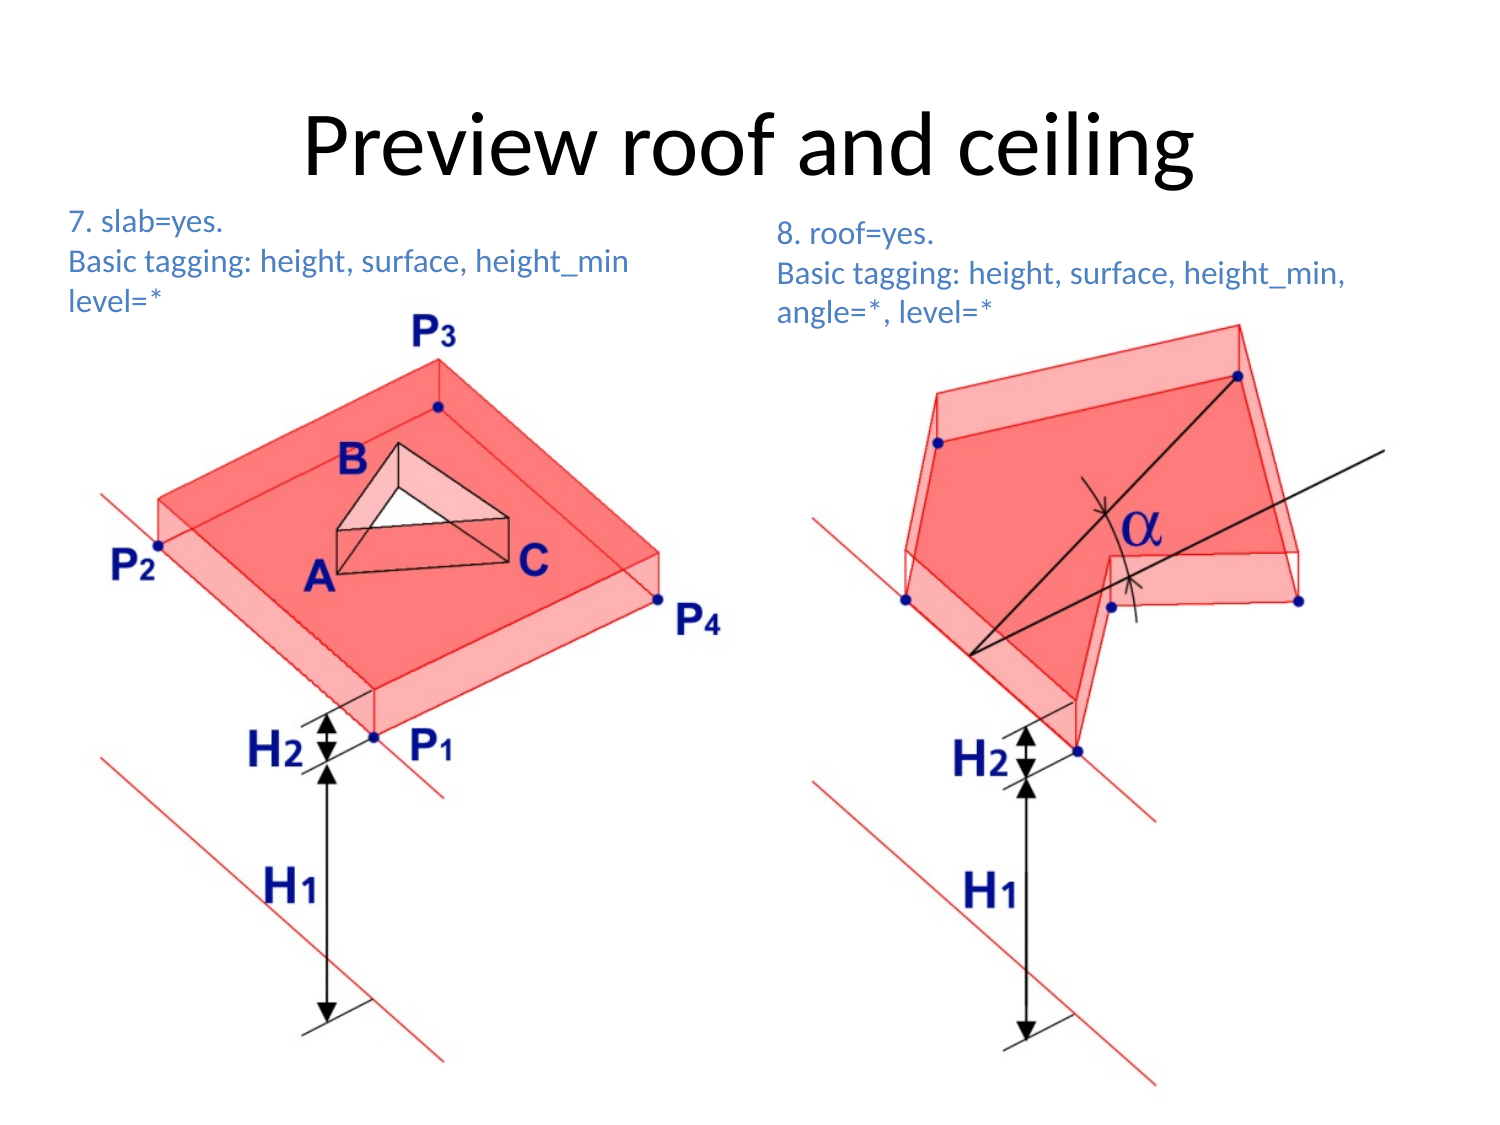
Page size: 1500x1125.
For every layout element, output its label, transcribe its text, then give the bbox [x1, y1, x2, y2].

title Preview roof and ceiling [75, 45, 1425, 233]
picture [808, 278, 1427, 1125]
text_box 8. roof=yes. Basic tagging: height, surface, height_min, angle=*, level=* [761, 196, 1400, 339]
picture [76, 276, 739, 1125]
list 7. slab=yes. Basic tagging: height, surface, height_min level=* [53, 184, 691, 327]
